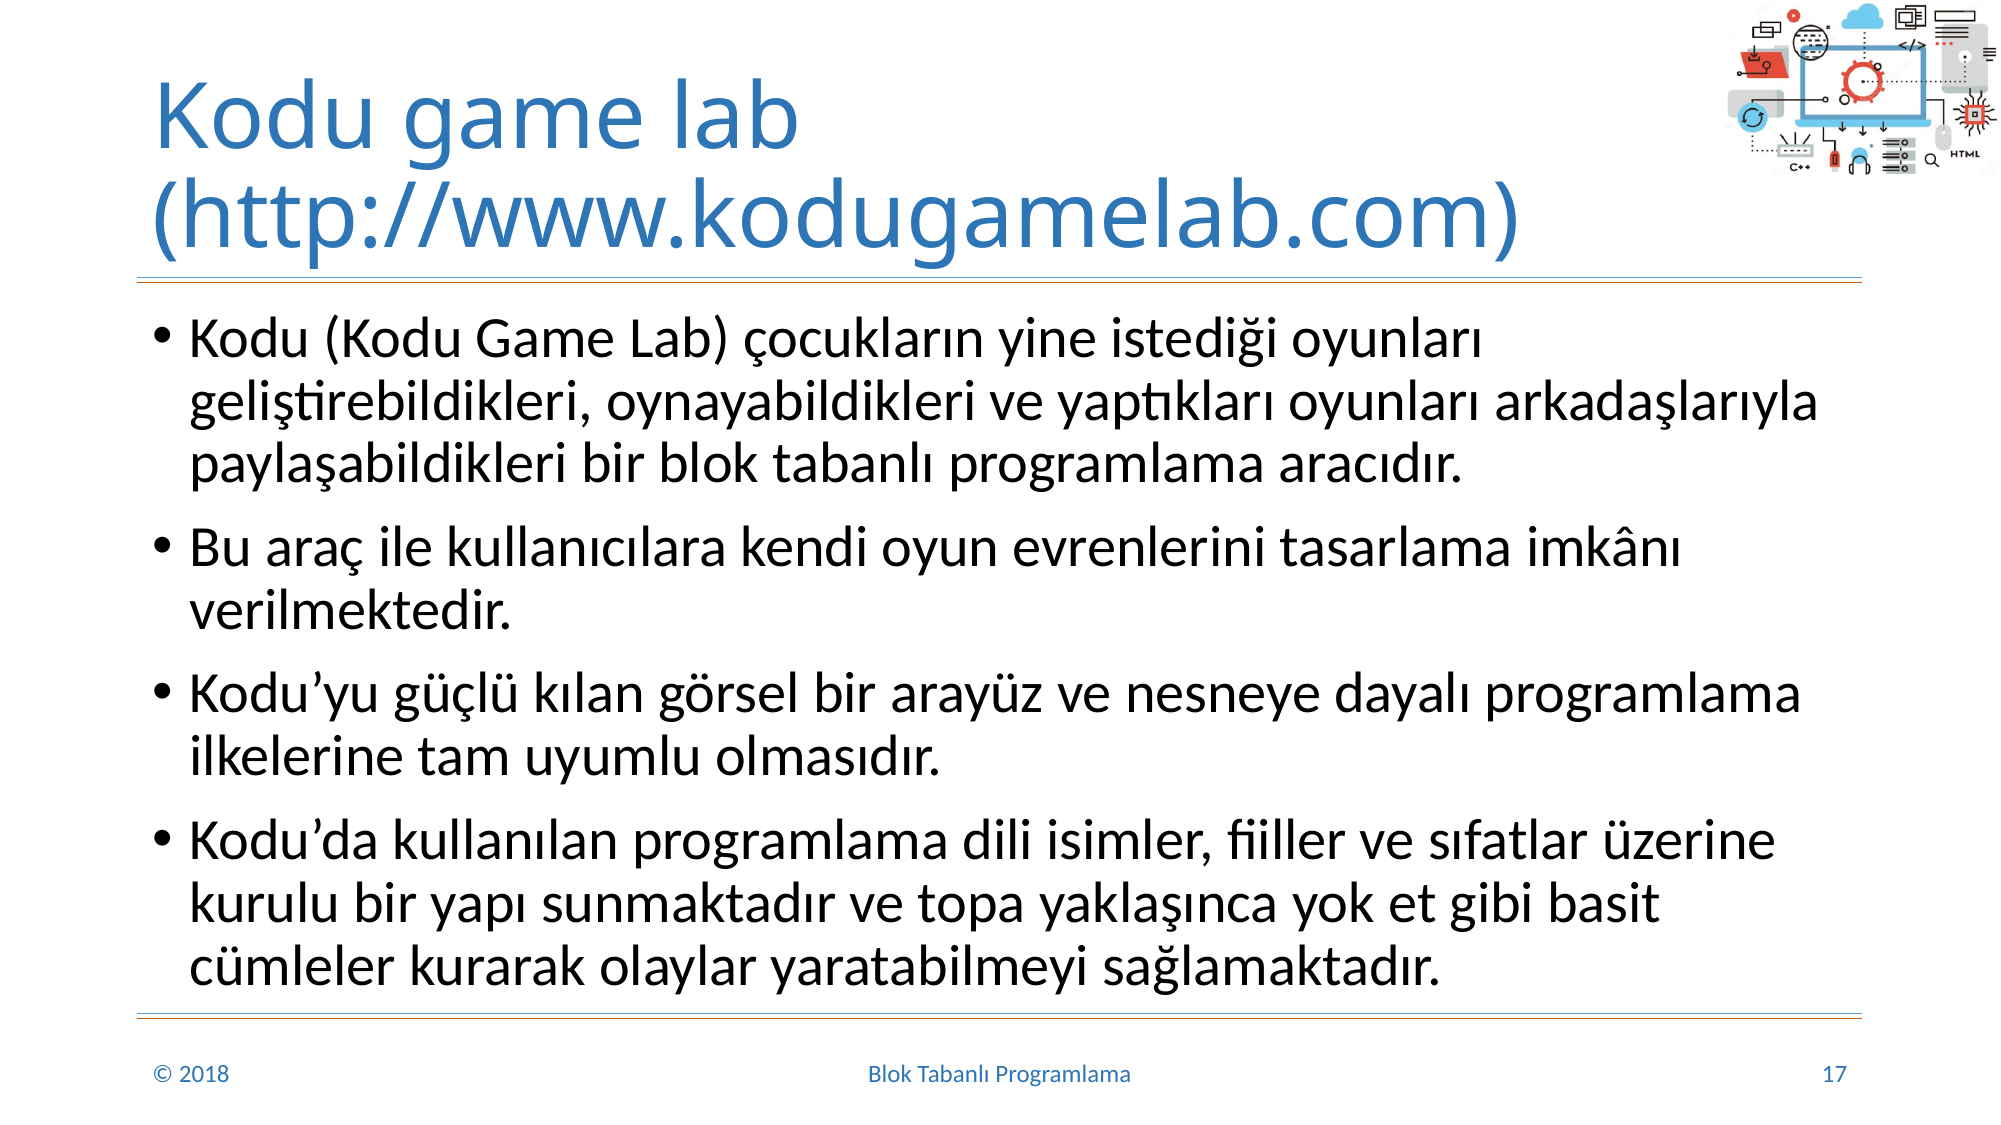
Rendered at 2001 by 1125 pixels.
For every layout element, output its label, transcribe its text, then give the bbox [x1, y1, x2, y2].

title Kodu game lab (http://www.kodugamelab.com) [137, 59, 1863, 278]
slide_number 17 [1412, 1042, 1863, 1103]
text_box Kodu (Kodu Game Lab) çocukların yine istediği oyunları geliştirebildikleri, oynayabildikleri ve yaptıkları oyunları arkadaşlarıyla paylaşabildikleri bir blok tabanlı programlama aracıdır. Bu araç ile kullanıcılara kendi oyun evrenlerini tasarlama imkânı verilmektedir. Kodu’yu güçlü kılan görsel bir arayüz ve nesneye dayalı programlama ilkelerine tam uyumlu olmasıdır. Kodu’da kullanılan programlama dili isimler, fiiller ve sıfatlar üzerine kurulu bir yapı sunmaktadır ve topa yaklaşınca yok et gibi basit cümleler kurarak olaylar yaratabilmeyi sağlamaktadır. [137, 299, 1863, 1014]
slide_number © 2018 [137, 1042, 588, 1103]
picture [1724, 1, 2001, 177]
footer Blok Tabanlı Programlama [662, 1042, 1338, 1103]
